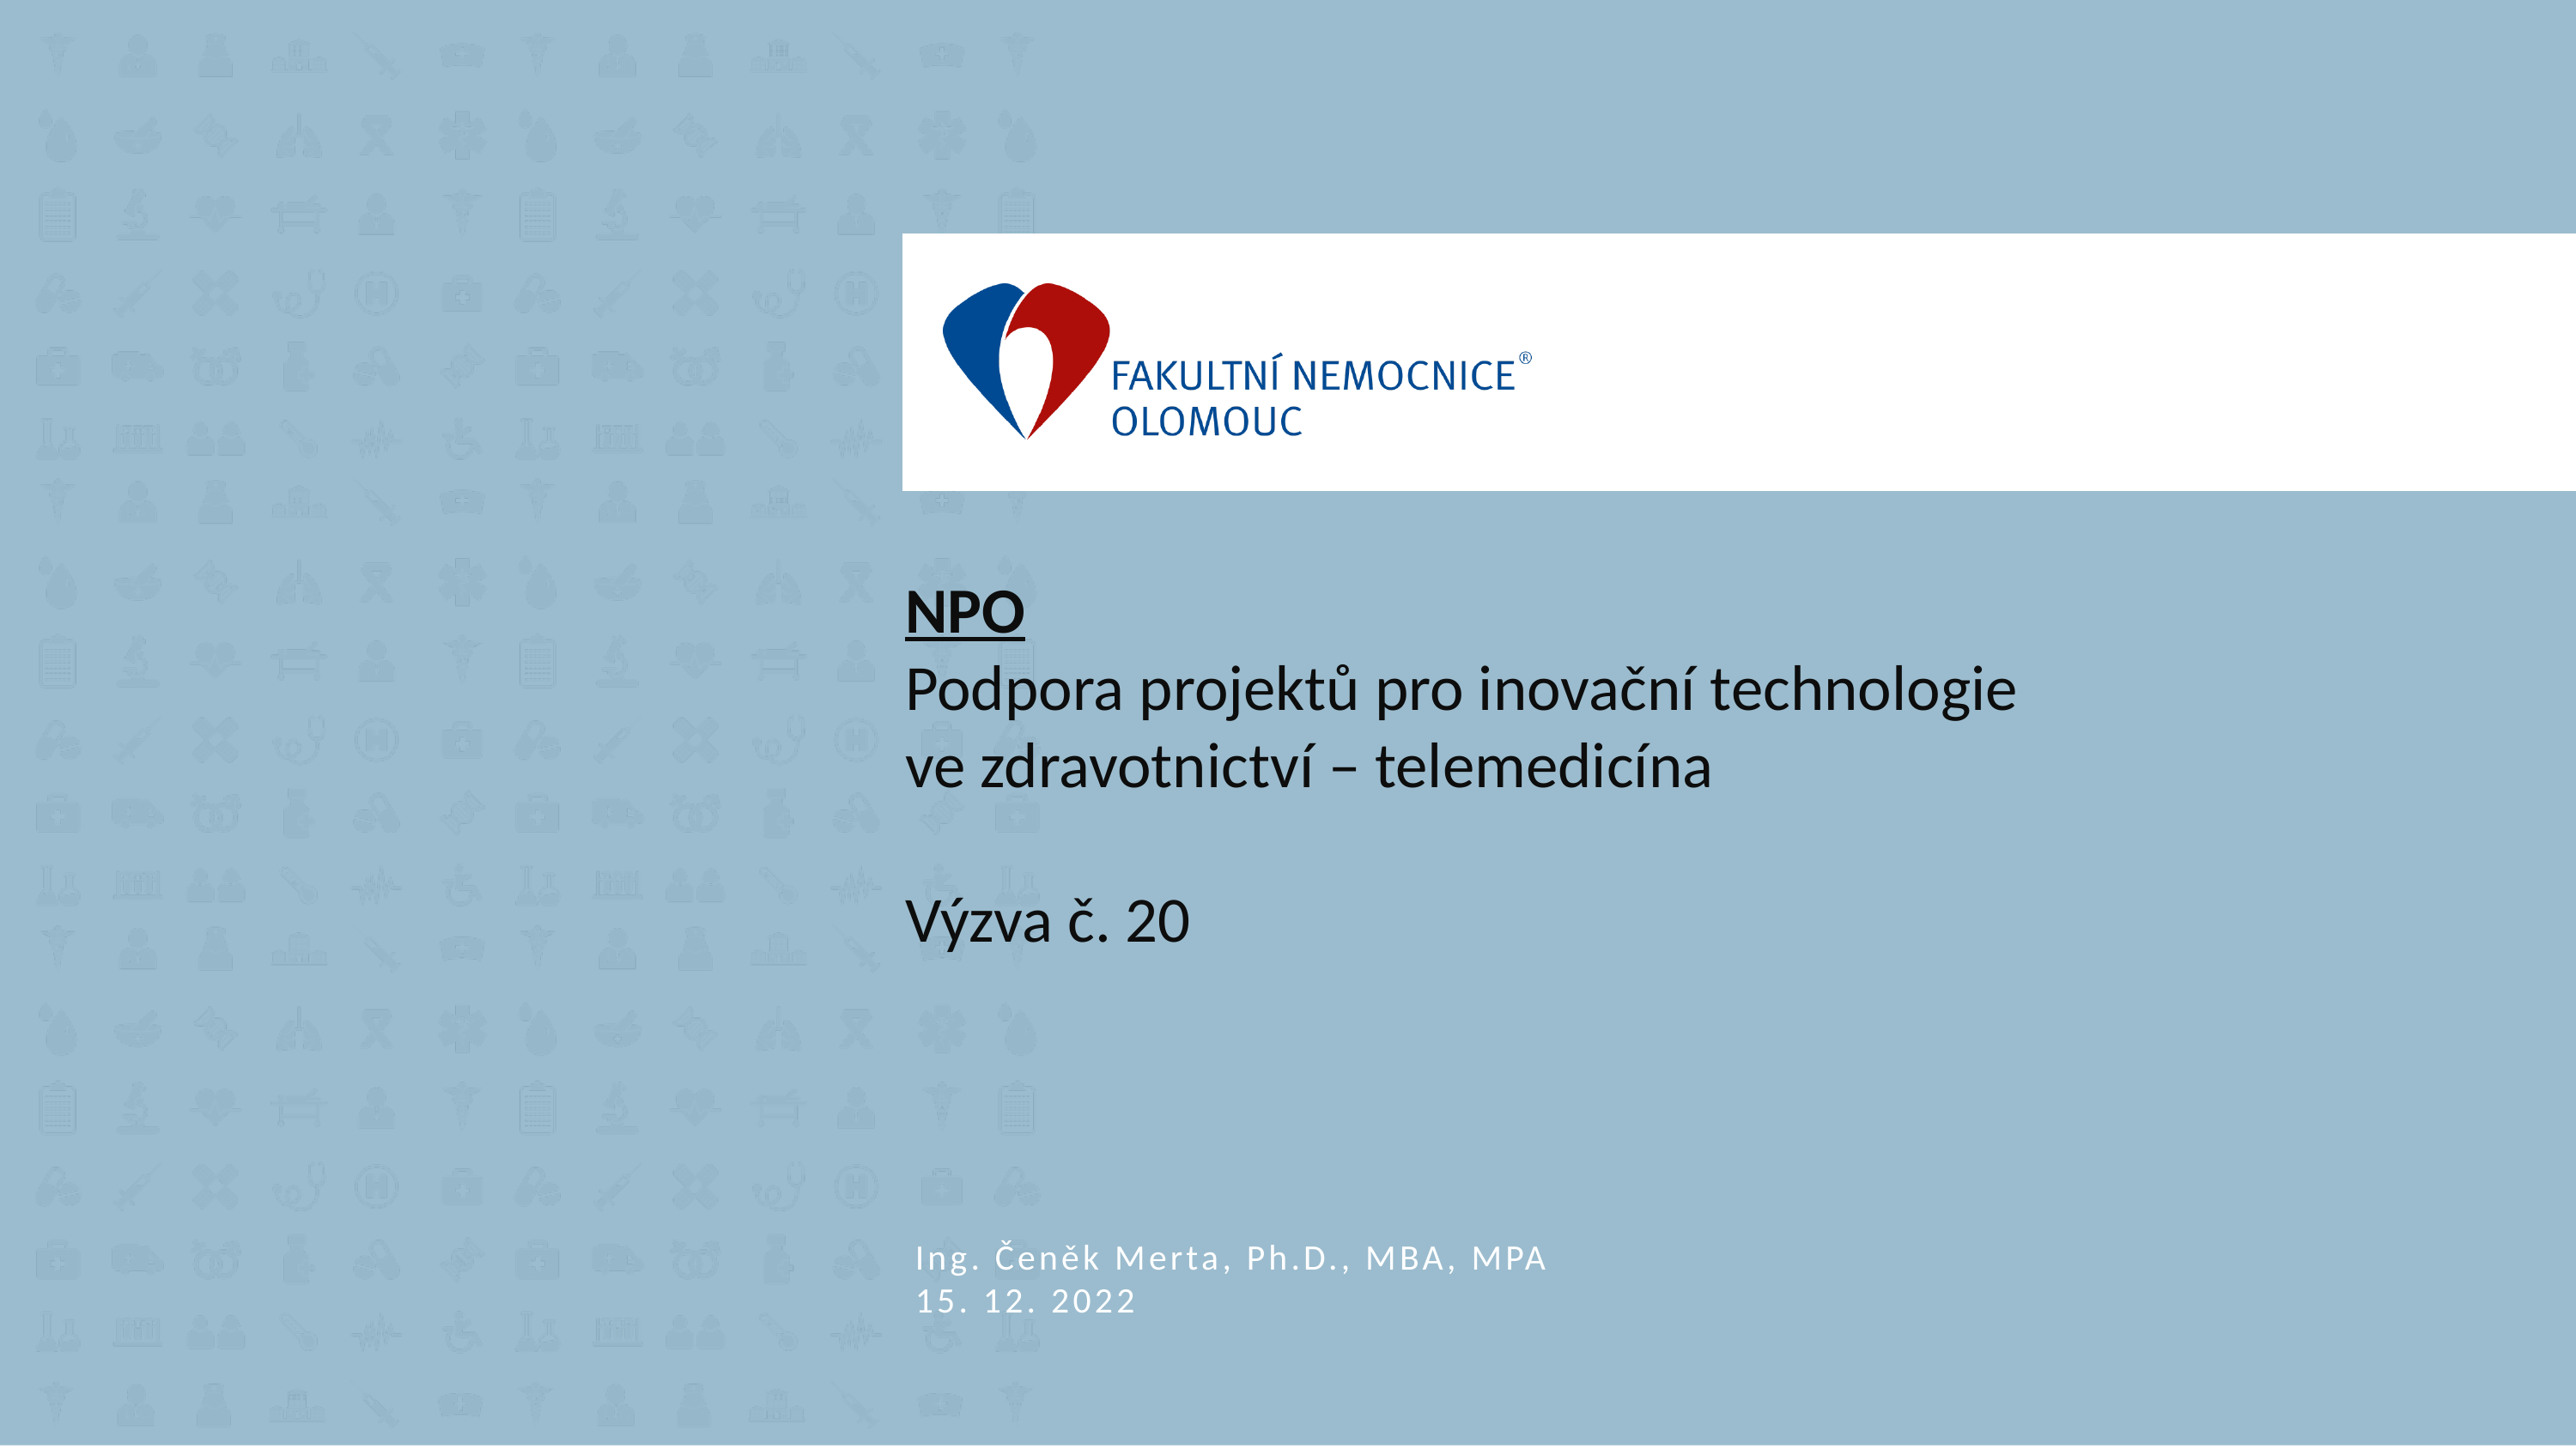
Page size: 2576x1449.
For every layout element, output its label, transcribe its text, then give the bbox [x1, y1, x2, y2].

text_box [0, 0, 2576, 1446]
text_box [1058, 233, 2576, 492]
text_box Ing. Čeněk Merta, Ph.D., MBA, MPA 15. 12. 2022 [1058, 1228, 2191, 1327]
picture [25, 15, 1540, 1446]
text_box NPO Podpora projektů pro inovační technologie ve zdravotnictví – telemedicína Výzva č. 20 [1058, 561, 2576, 961]
